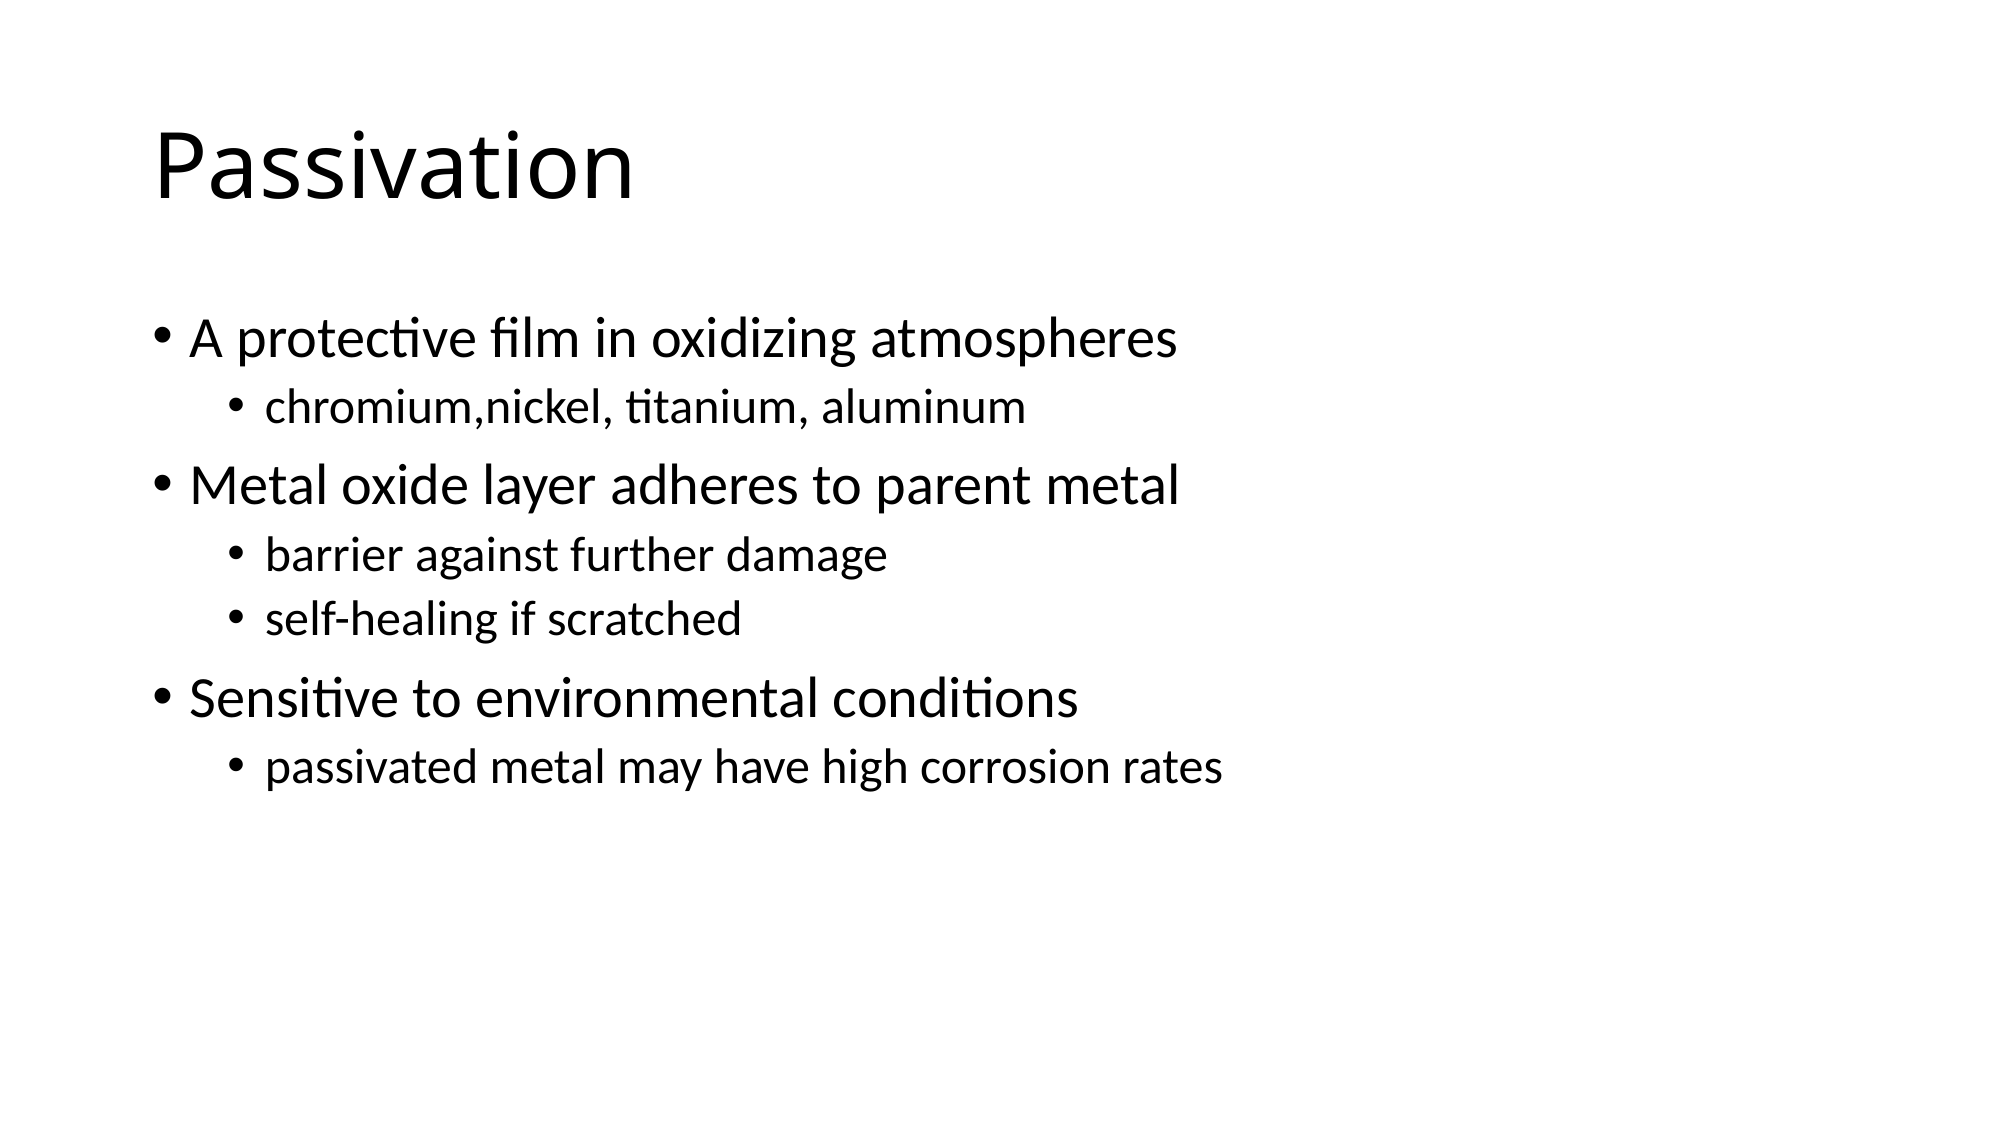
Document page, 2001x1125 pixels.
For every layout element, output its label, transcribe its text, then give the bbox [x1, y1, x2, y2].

list A protective film in oxidizing atmospheres chromium,nickel, titanium, aluminum Metal oxide layer adheres to parent metal barrier against further damage self-healing if scratched Sensitive to environmental conditions passivated metal may have high corrosion rates [137, 299, 1863, 1014]
title Passivation [137, 59, 1863, 278]
